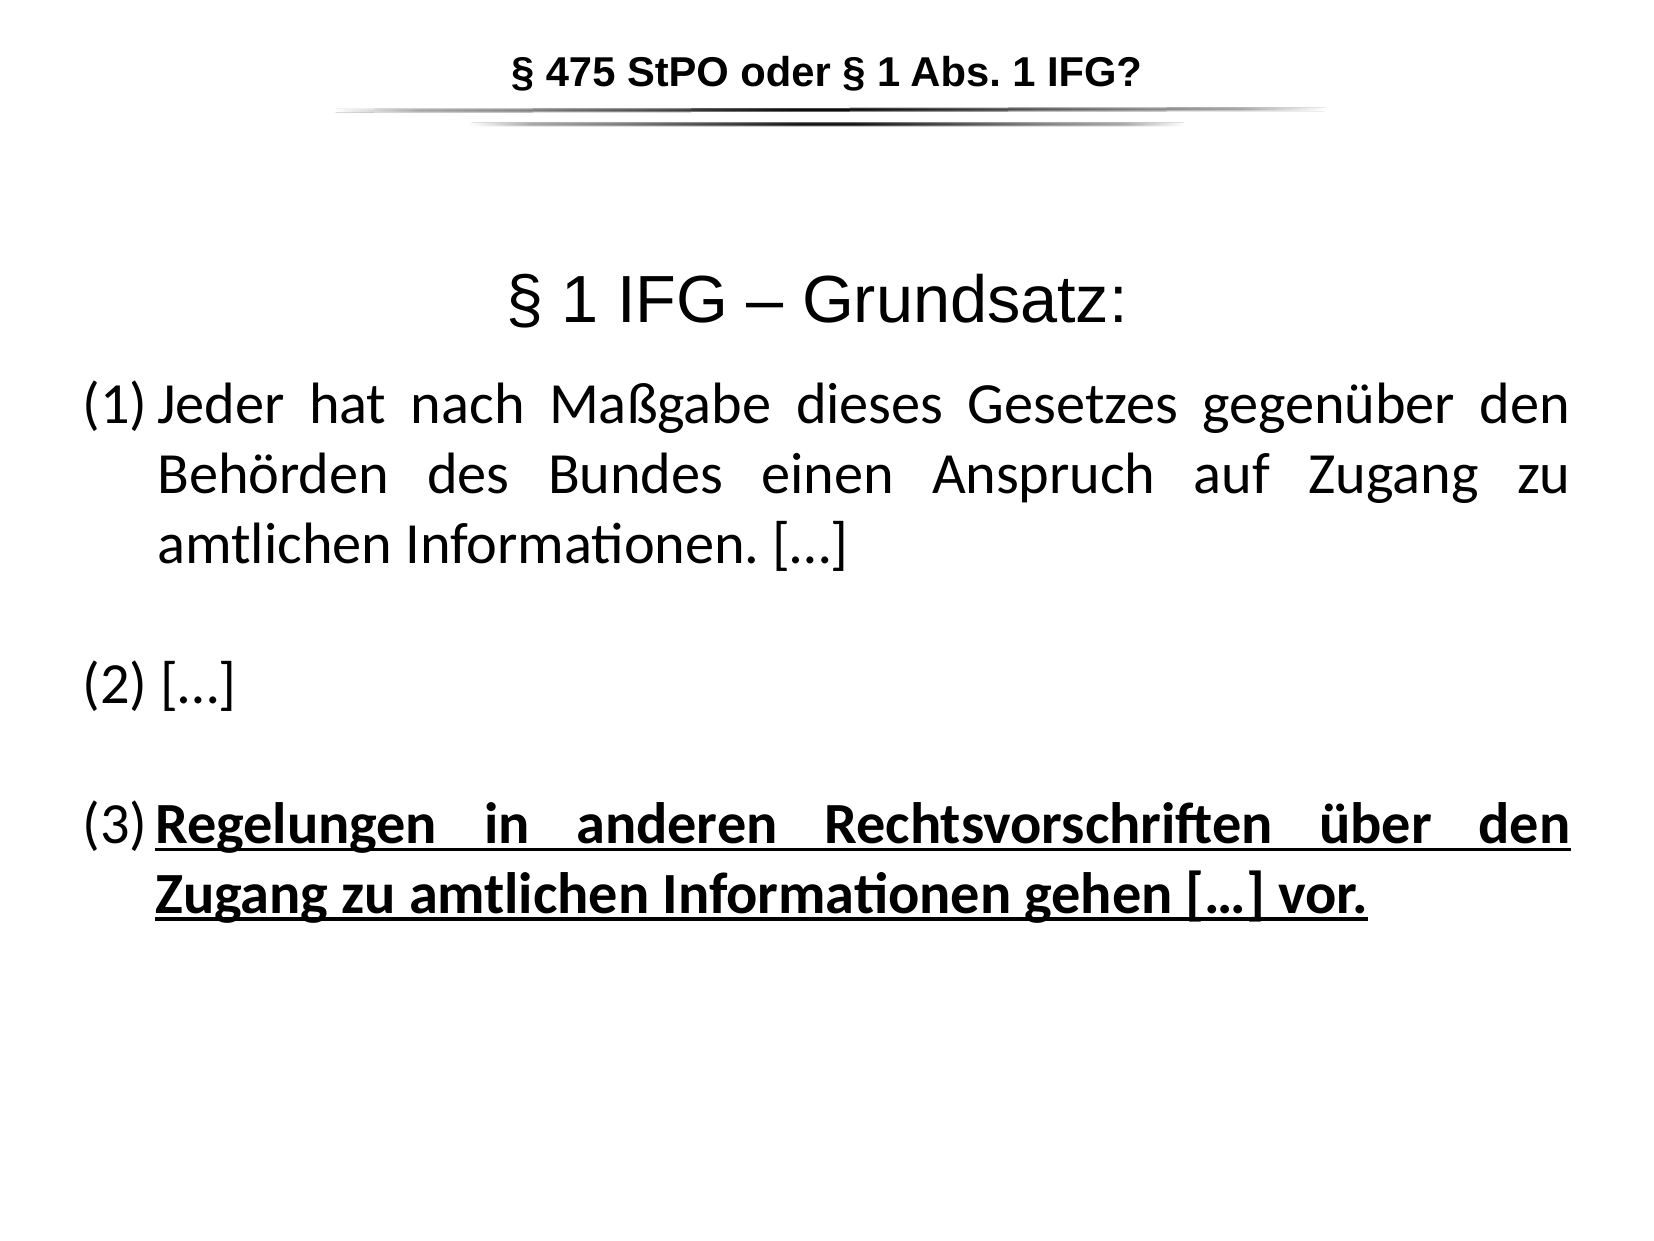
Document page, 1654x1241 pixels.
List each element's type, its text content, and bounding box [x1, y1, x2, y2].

picture [332, 106, 1326, 115]
text_box § 475 StPO oder § 1 Abs. 1 IFG? [82, 49, 1571, 140]
picture [468, 121, 1185, 128]
text_box § 1 IFG – Grundsatz: Jeder hat nach Maßgabe dieses Gesetzes gegenüber den Behörden des Bundes einen Anspruch auf Zugang zu amtlichen Informationen. […] (2) […] (3) Regelungen in anderen Rechtsvorschriften über den Zugang zu amtlichen Informationen gehen […] vor. [82, 146, 1571, 1141]
